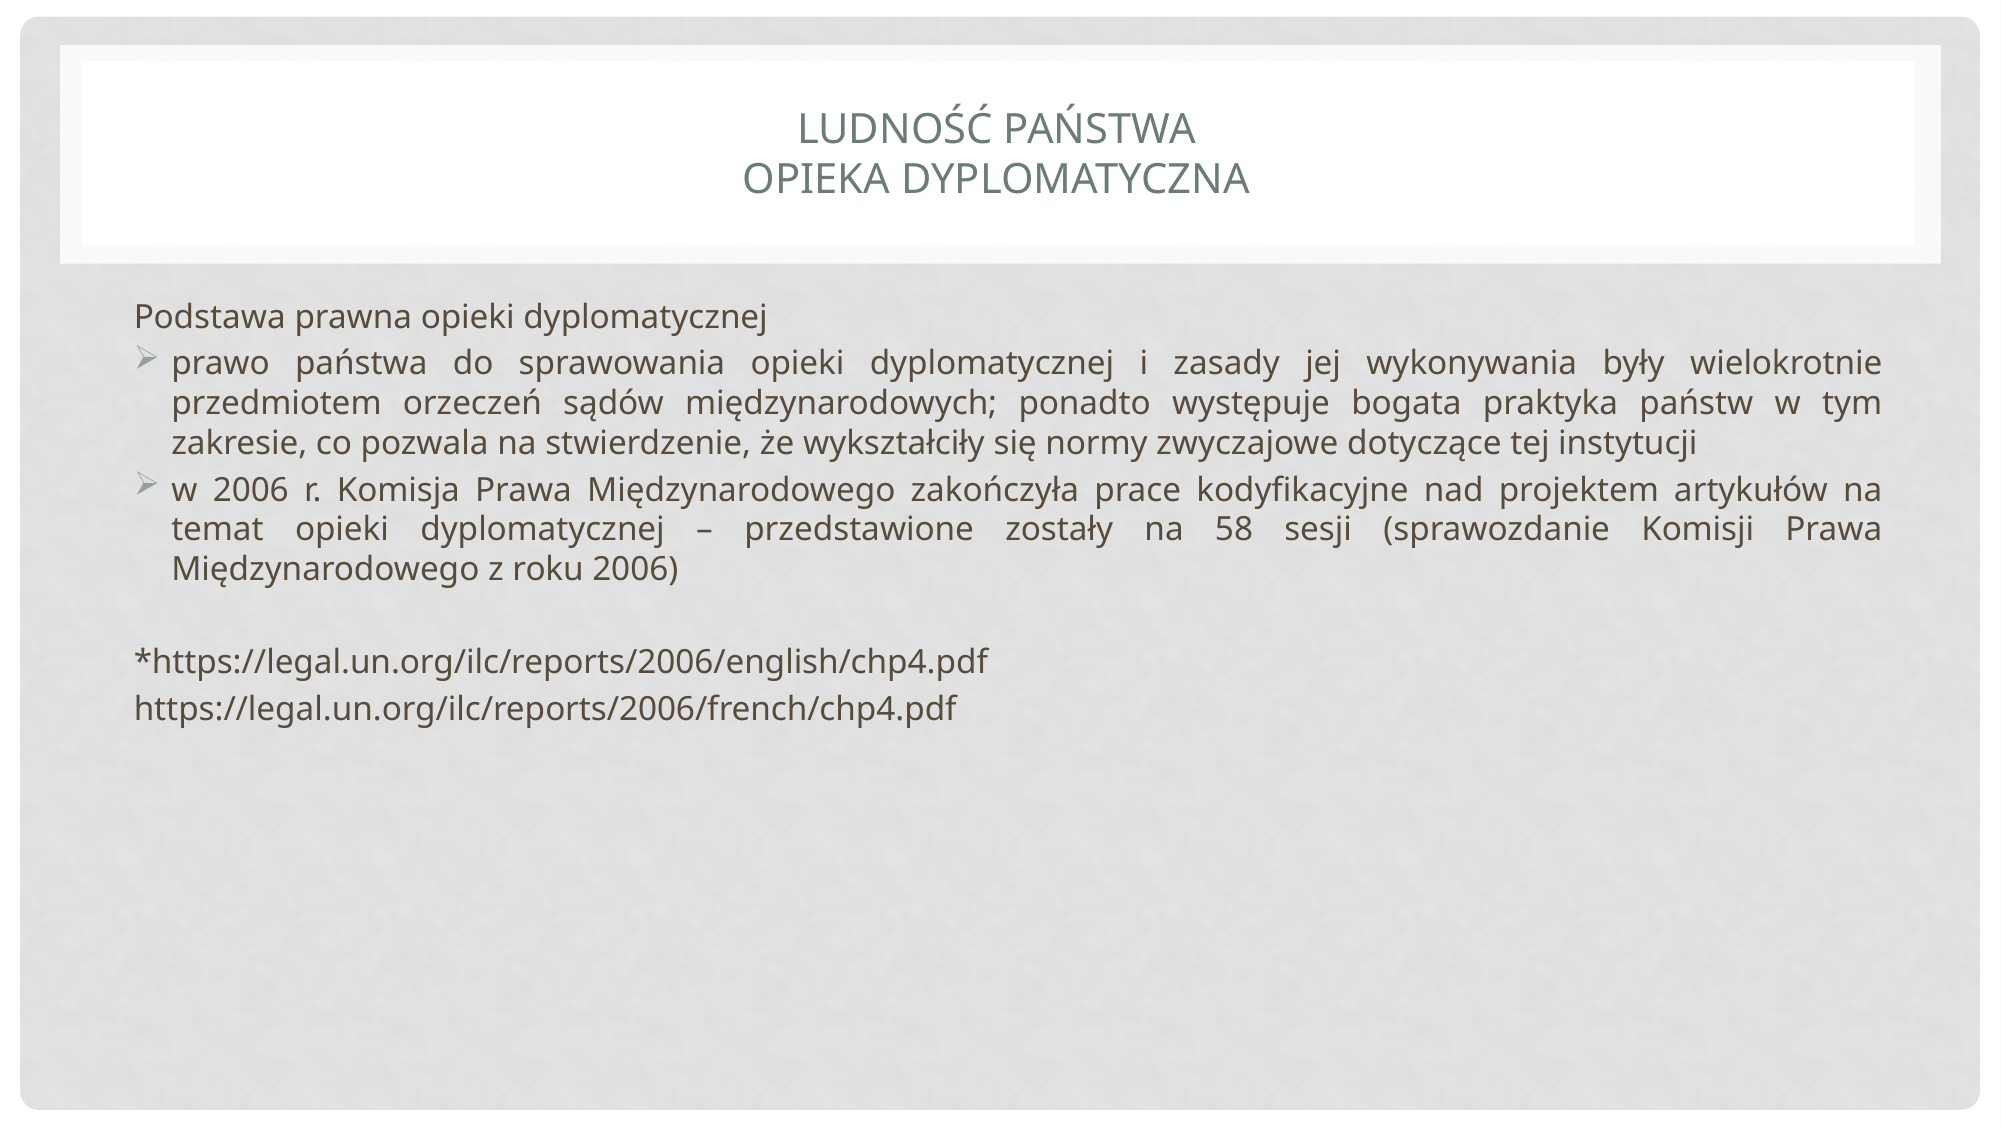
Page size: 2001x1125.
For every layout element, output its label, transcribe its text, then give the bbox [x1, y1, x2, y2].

title Ludność państwa opieka dyplomatyczna [93, 66, 1900, 238]
list Podstawa prawna opieki dyplomatycznej prawo państwa do sprawowania opieki dyplomatycznej i zasady jej wykonywania były wielokrotnie przedmiotem orzeczeń sądów międzynarodowych; ponadto występuje bogata praktyka państw w tym zakresie, co pozwala na stwierdzenie, że wykształciły się normy zwyczajowe dotyczące tej instytucji w 2006 r. Komisja Prawa Międzynarodowego zakończyła prace kodyfikacyjne nad projektem artykułów na temat opieki dyplomatycznej – przedstawione zostały na 58 sesji (sprawozdanie Komisji Prawa Międzynarodowego z roku 2006) *https://legal.un.org/ilc/reports/2006/english/chp4.pdf https://legal.un.org/ilc/reports/2006/french/chp4.pdf [99, 287, 1900, 1005]
